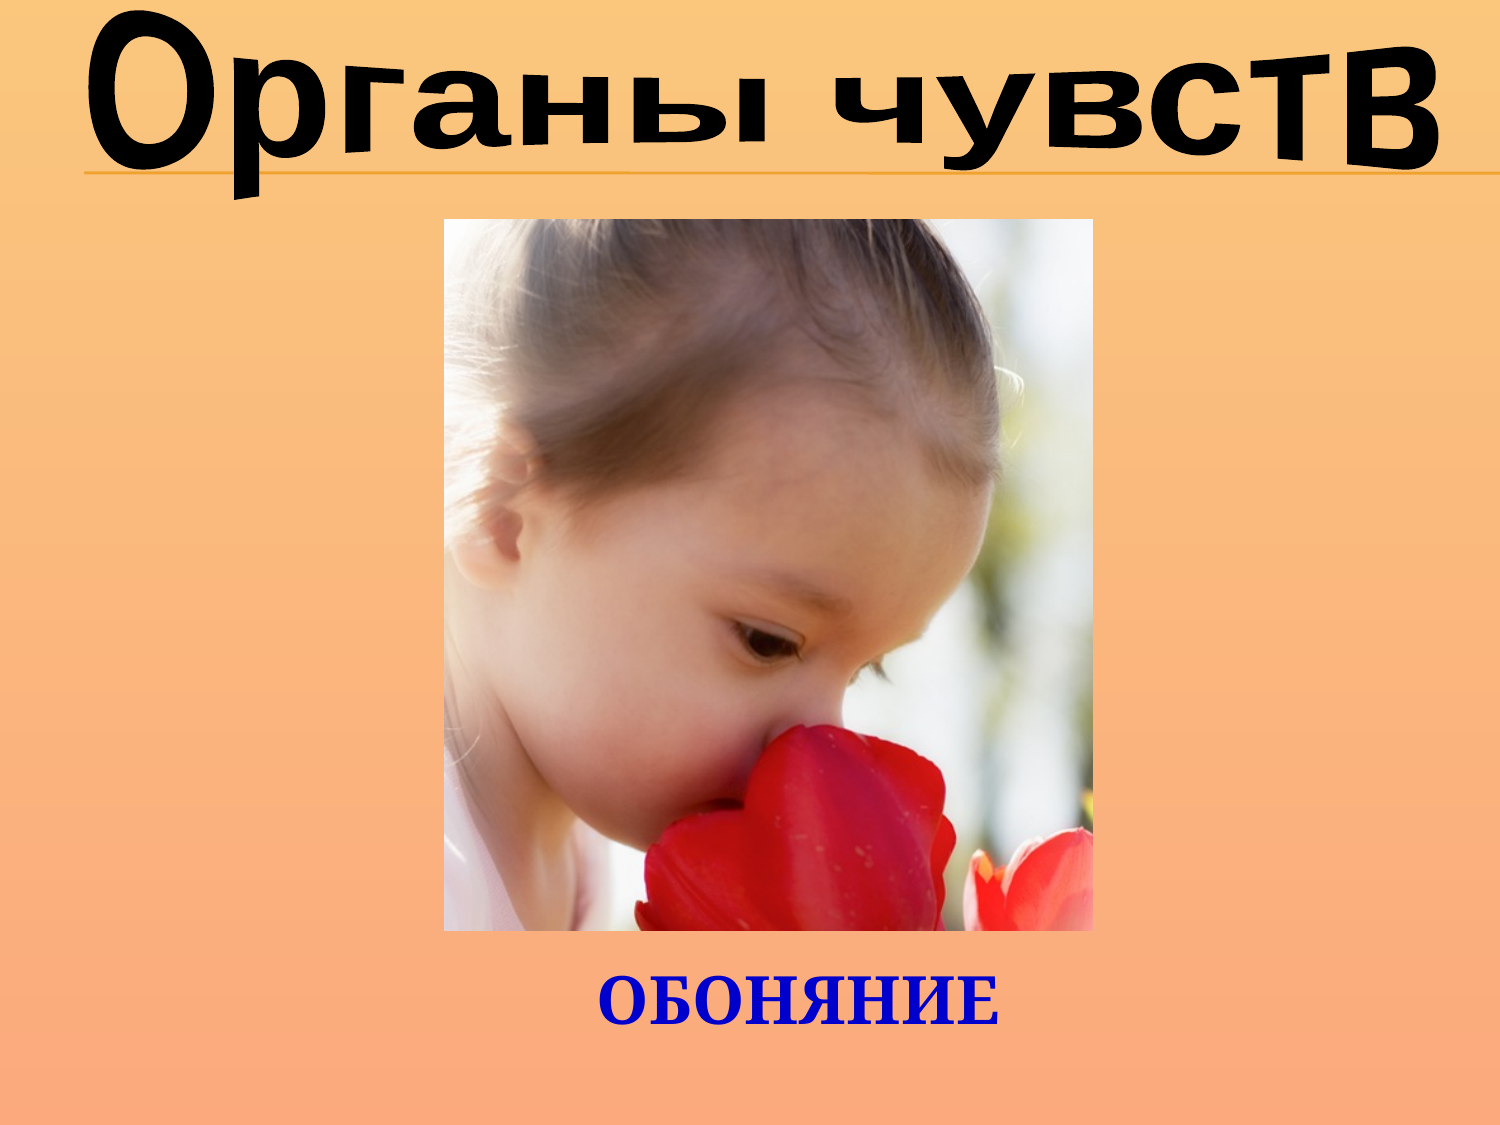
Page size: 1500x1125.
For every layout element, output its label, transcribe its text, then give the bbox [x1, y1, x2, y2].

picture [444, 219, 1093, 931]
text_box ОБОНЯНИЕ [581, 950, 1025, 1125]
